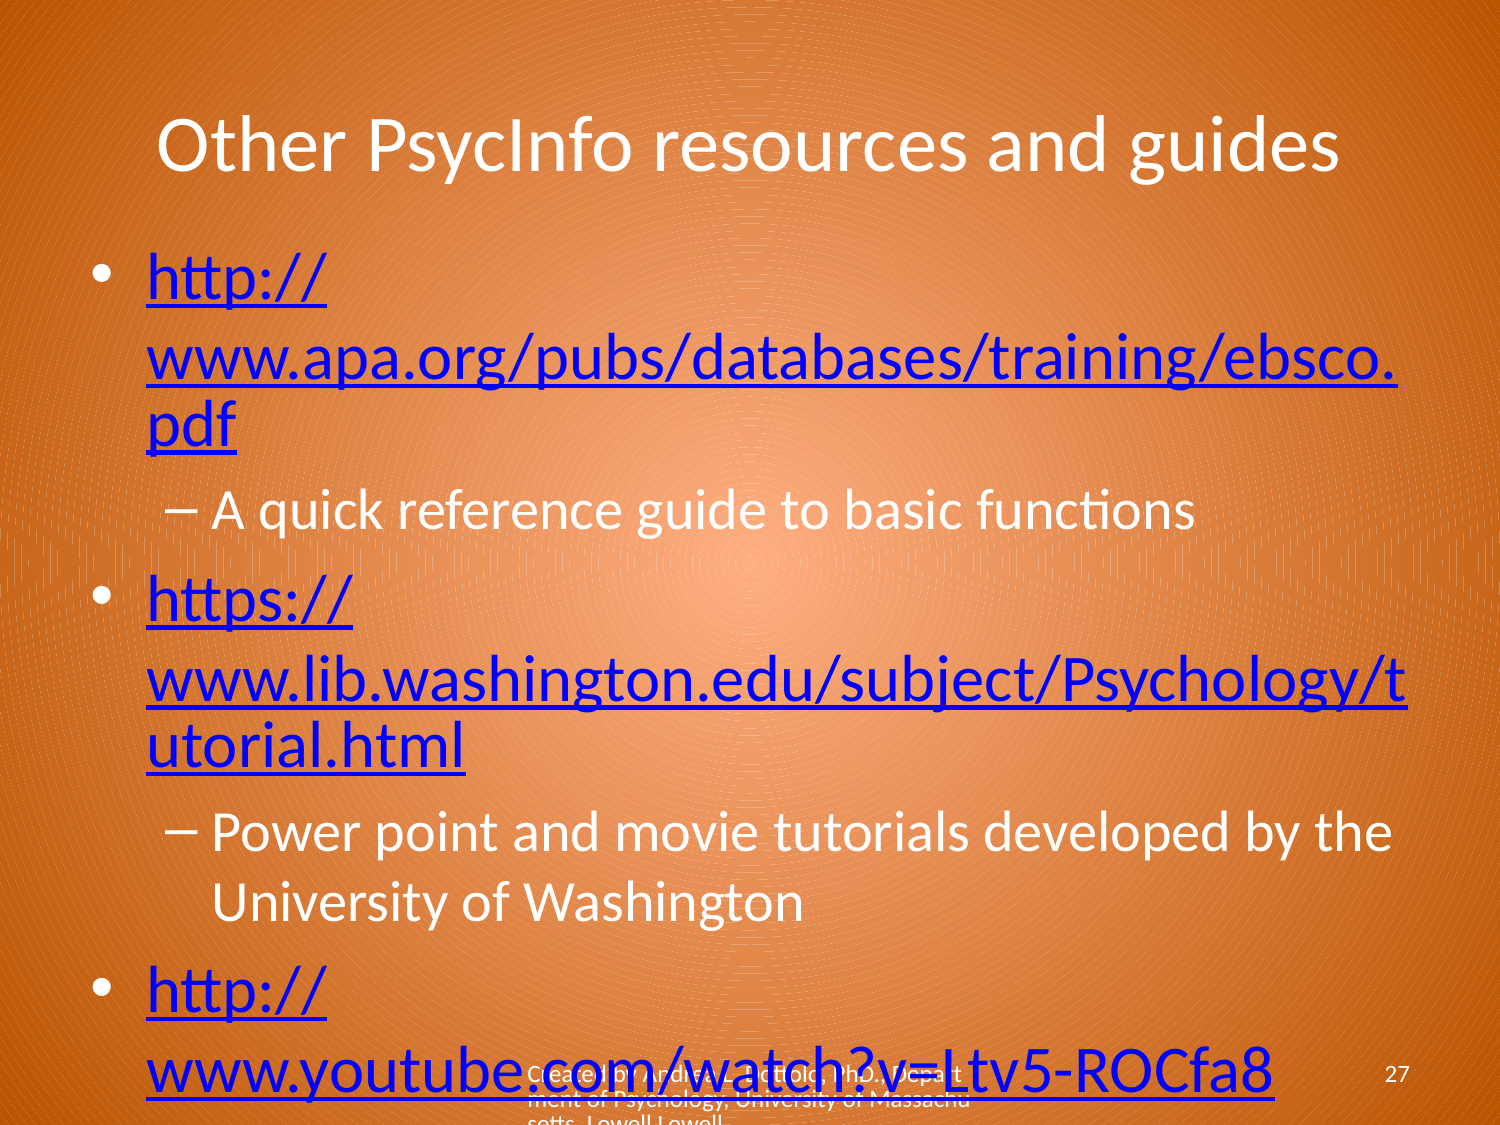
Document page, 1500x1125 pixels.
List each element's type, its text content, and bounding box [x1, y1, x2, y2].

list http://www.apa.org/pubs/databases/training/ebsco.pdf A quick reference guide to basic functions https://www.lib.washington.edu/subject/Psychology/tutorial.html Power point and movie tutorials developed by the University of Washington http://www.youtube.com/watch?v=Ltv5-ROCfa8 A sample search on YouTube [75, 224, 1425, 1088]
slide_number 27 [1074, 1042, 1425, 1103]
footer Created by Andrea L. Dottolo, PhD., Department of Psychology, University of Massachusetts, Lowell Lowell [512, 1042, 988, 1103]
title Other PsycInfo resources and guides [75, 45, 1425, 224]
